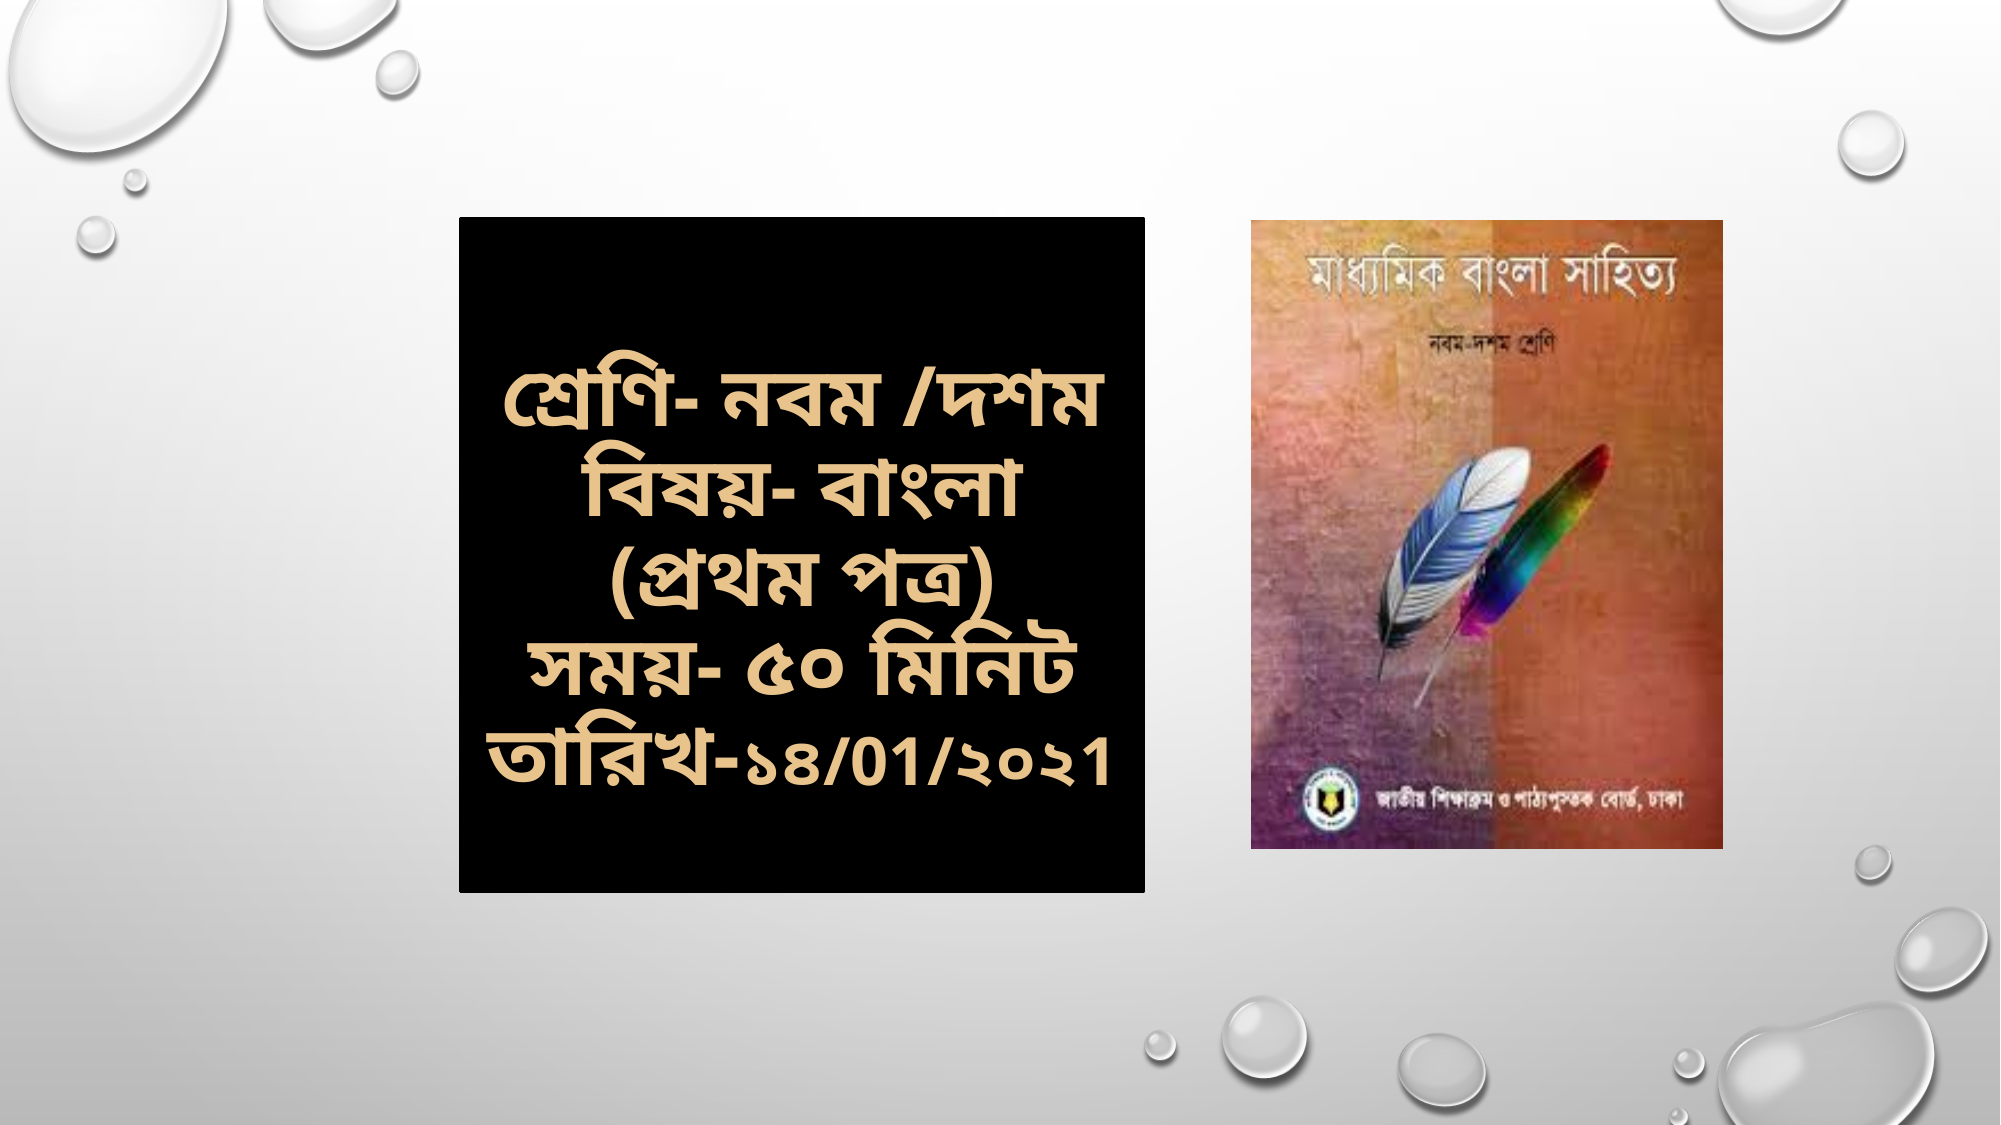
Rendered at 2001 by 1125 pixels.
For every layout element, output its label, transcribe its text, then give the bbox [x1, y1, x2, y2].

picture [0, 0, 2000, 1125]
title শ্রেণি- নবম /দশম বিষয়- বাংলা (প্রথম পত্র) সময়- ৫০ মিনিট তারিখ-১৪/01/২০২1 [459, 217, 1145, 893]
